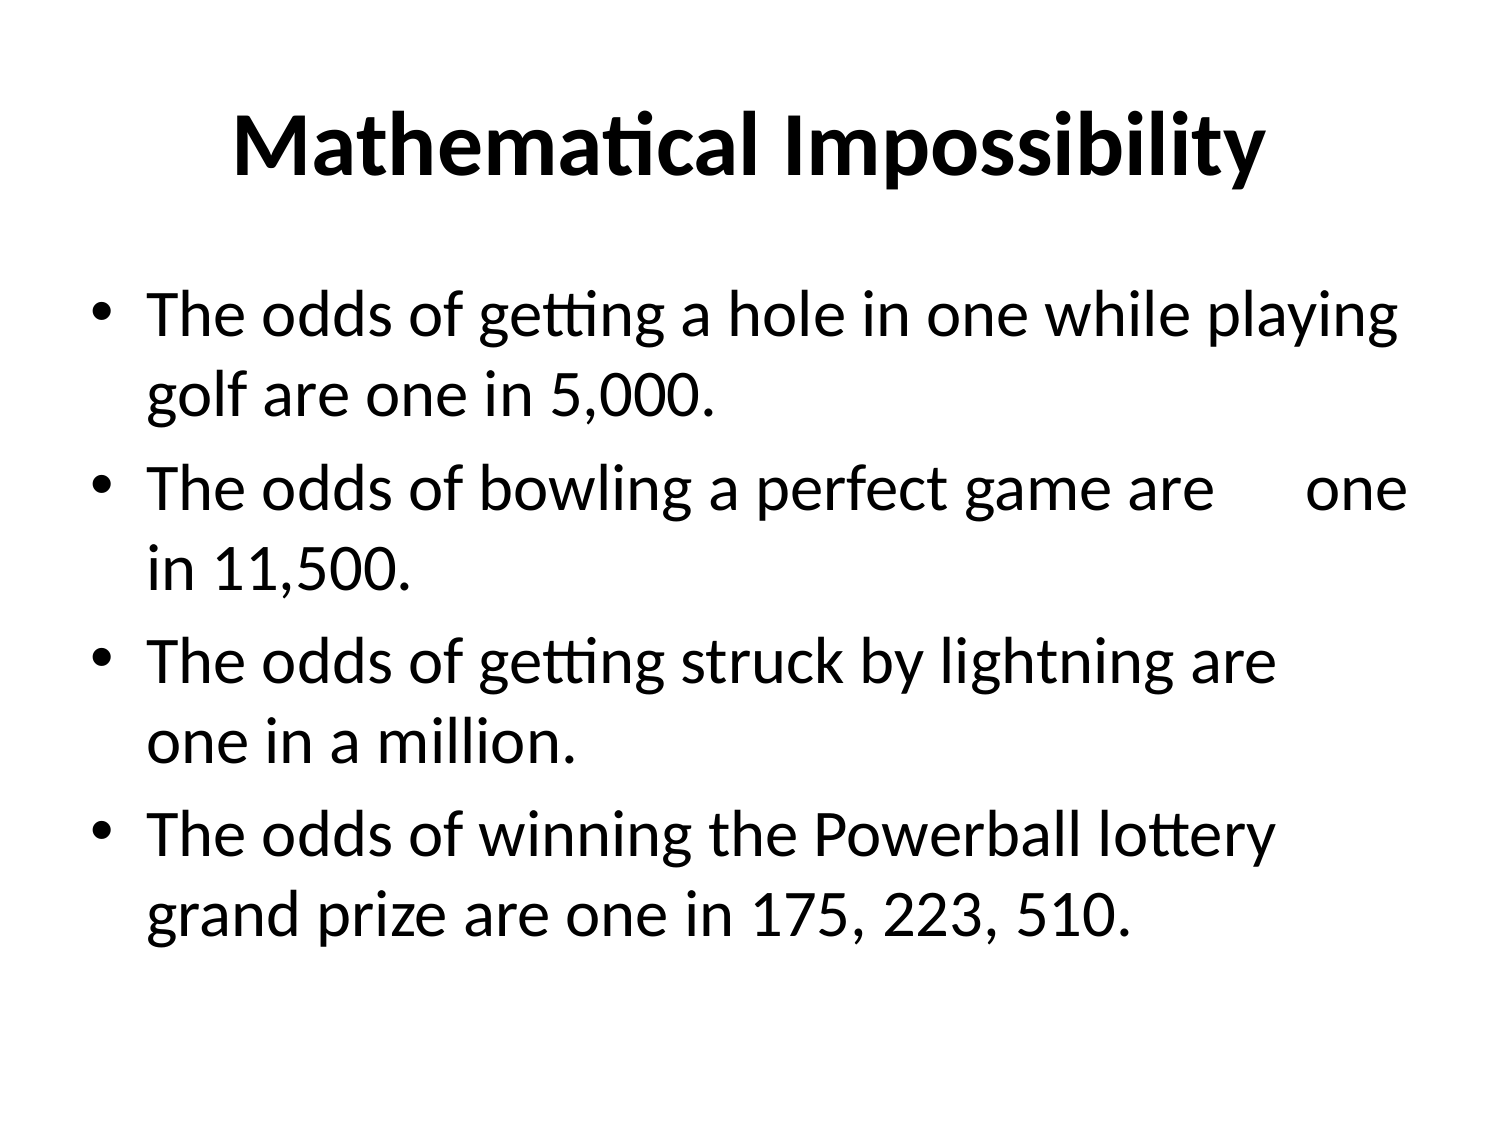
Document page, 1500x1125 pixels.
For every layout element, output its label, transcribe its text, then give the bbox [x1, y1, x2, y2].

title Mathematical Impossibility [75, 45, 1425, 233]
list The odds of getting a hole in one while playing golf are one in 5,000. The odds of bowling a perfect game are one in 11,500. The odds of getting struck by lightning are one in a million. The odds of winning the Powerball lottery grand prize are one in 175, 223, 510. [75, 262, 1425, 1005]
